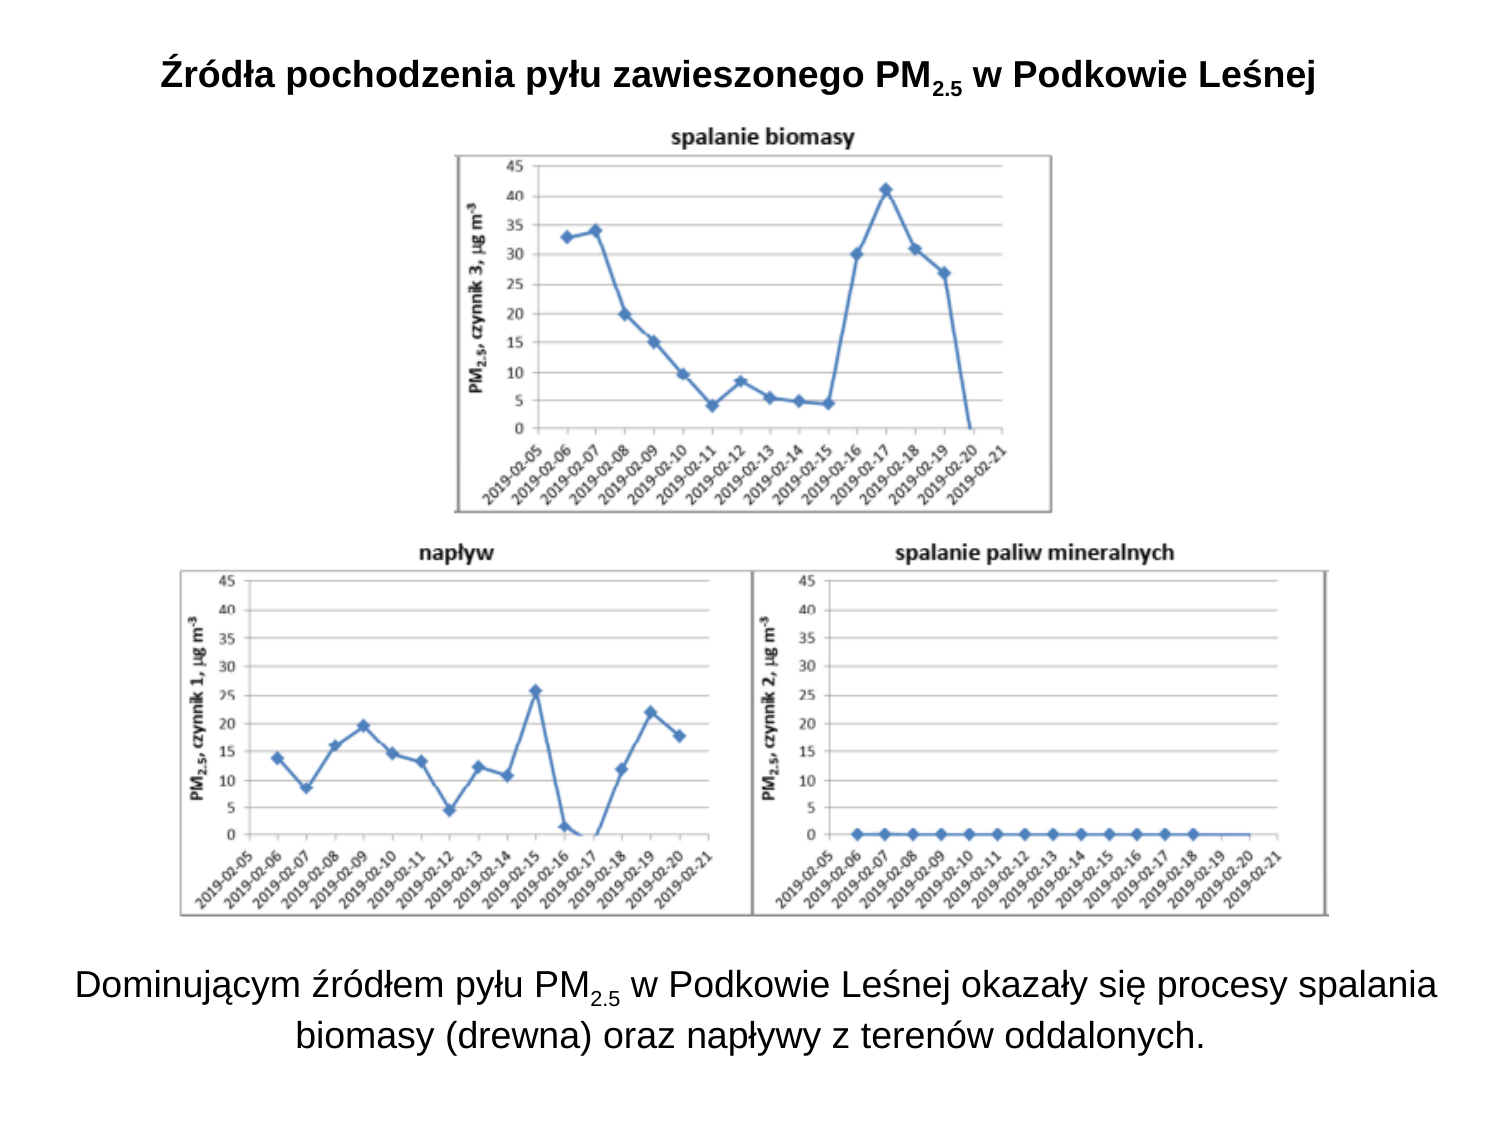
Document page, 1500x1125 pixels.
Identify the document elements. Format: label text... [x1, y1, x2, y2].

picture [164, 119, 1329, 975]
text_box Źródła pochodzenia pyłu zawieszonego PM2.5 w Podkowie Leśnej [88, 42, 1400, 109]
text_box Dominującym źródłem pyłu PM2.5 w Podkowie Leśnej okazały się procesy spalania biomasy (drewna) oraz napływy z terenów oddalonych. [47, 952, 1465, 1064]
